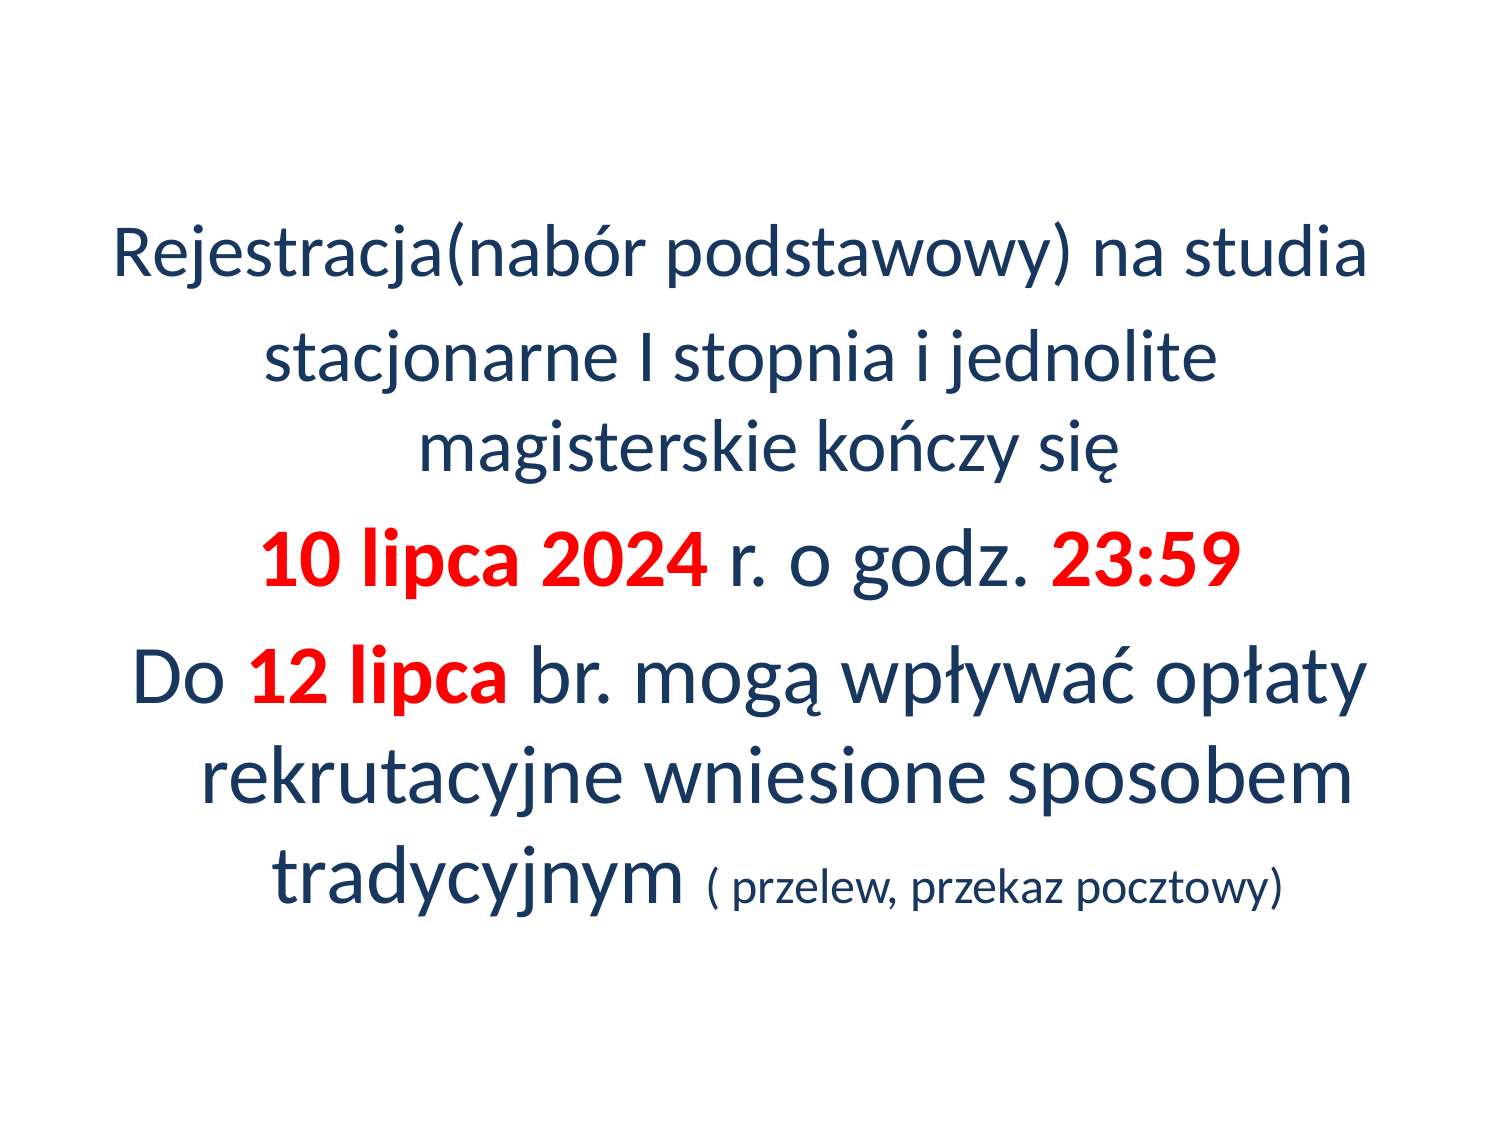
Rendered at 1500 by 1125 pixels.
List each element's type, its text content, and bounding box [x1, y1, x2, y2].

list Rejestracja(nabór podstawowy) na studia stacjonarne I stopnia i jednolite magisterskie kończy się 10 lipca 2024 r. o godz. 23:59 Do 12 lipca br. mogą wpływać opłaty rekrutacyjne wniesione sposobem tradycyjnym ( przelew, przekaz pocztowy) [74, 117, 1426, 1005]
